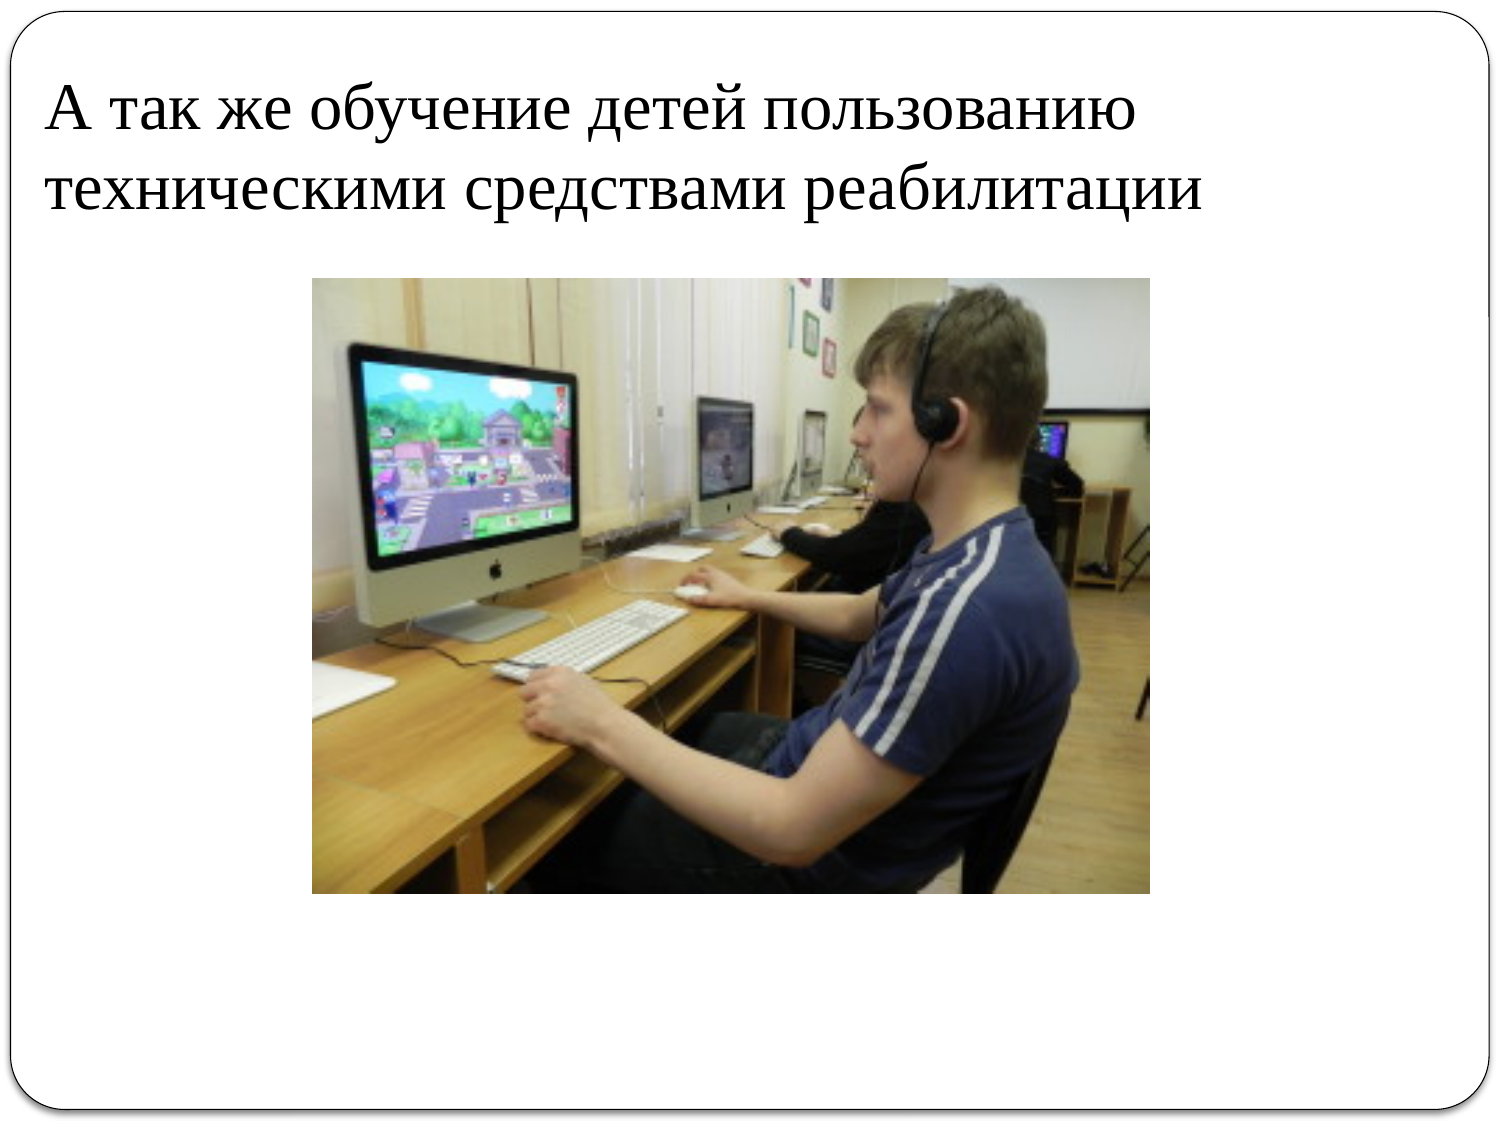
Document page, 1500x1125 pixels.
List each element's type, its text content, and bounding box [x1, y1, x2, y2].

picture [312, 278, 1150, 894]
title А так же обучение детей пользованию техническими средствами реабилитации [29, 0, 1423, 339]
